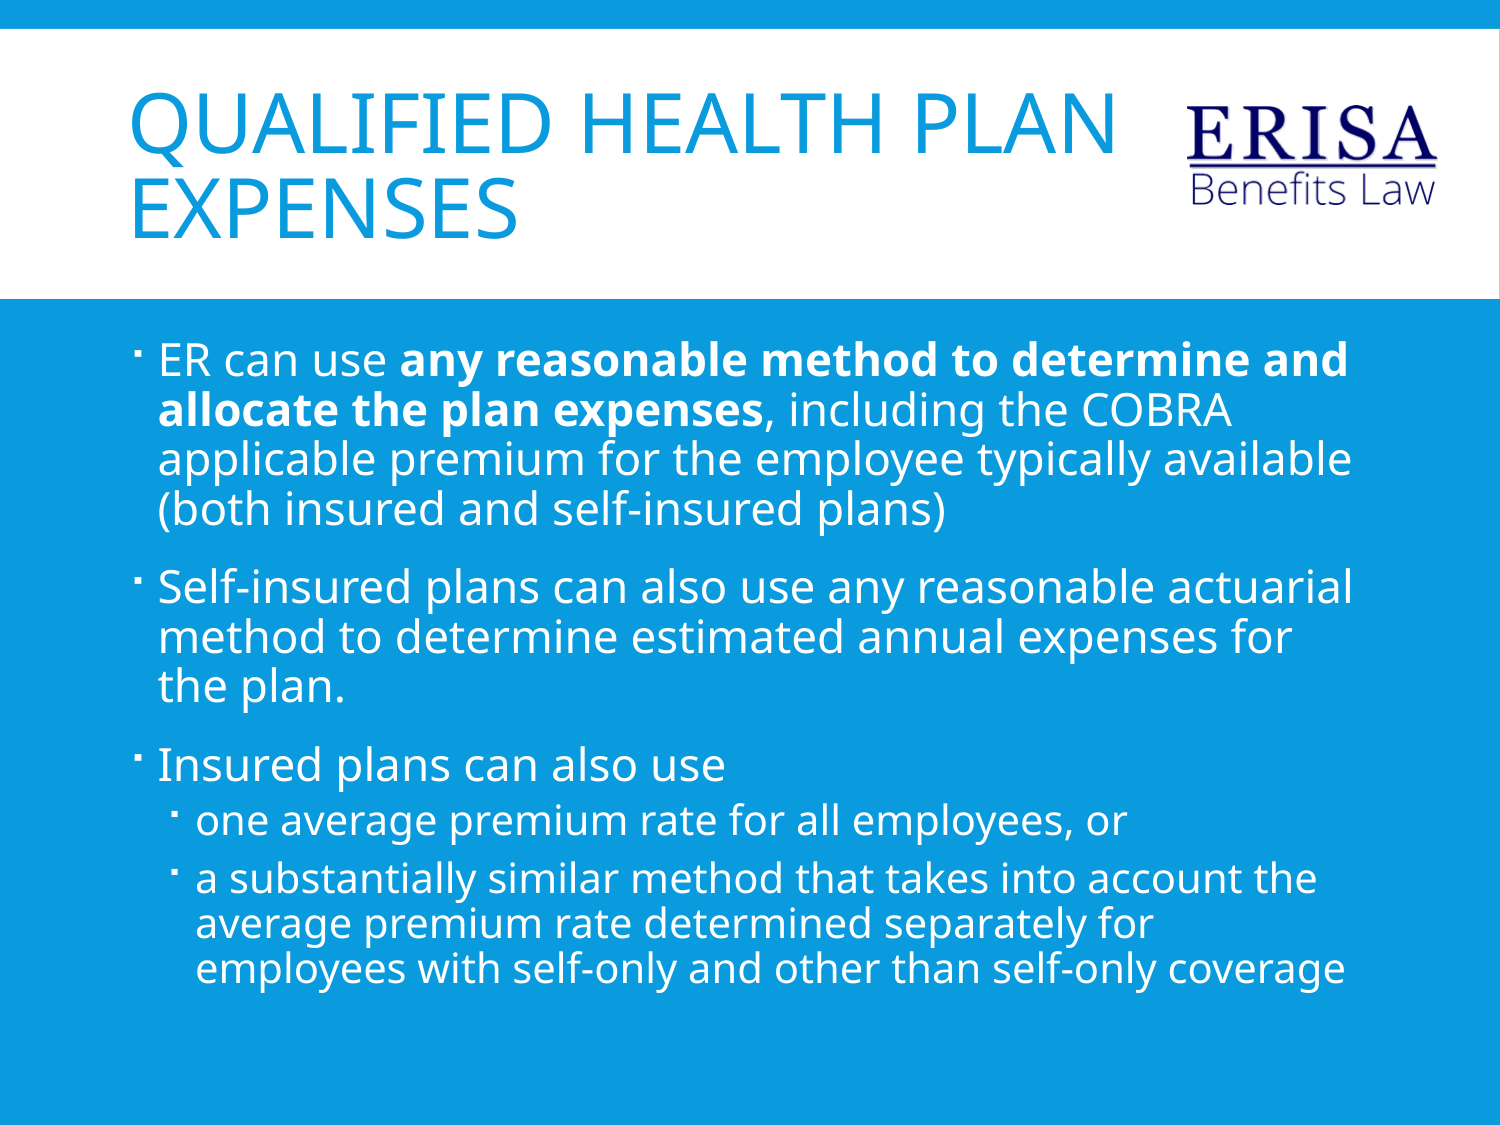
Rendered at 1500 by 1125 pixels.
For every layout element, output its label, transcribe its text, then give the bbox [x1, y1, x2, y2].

list ER can use any reasonable method to determine and allocate the plan expenses, including the COBRA applicable premium for the employee typically available (both insured and self-insured plans) Self-insured plans can also use any reasonable actuarial method to determine estimated annual expenses for the plan. Insured plans can also use one average premium rate for all employees, or a substantially similar method that takes into account the average premium rate determined separately for employees with self-only and other than self-only coverage [112, 329, 1388, 1021]
picture [1187, 105, 1438, 206]
title Qualified Health Plan Expenses [112, 46, 1388, 294]
